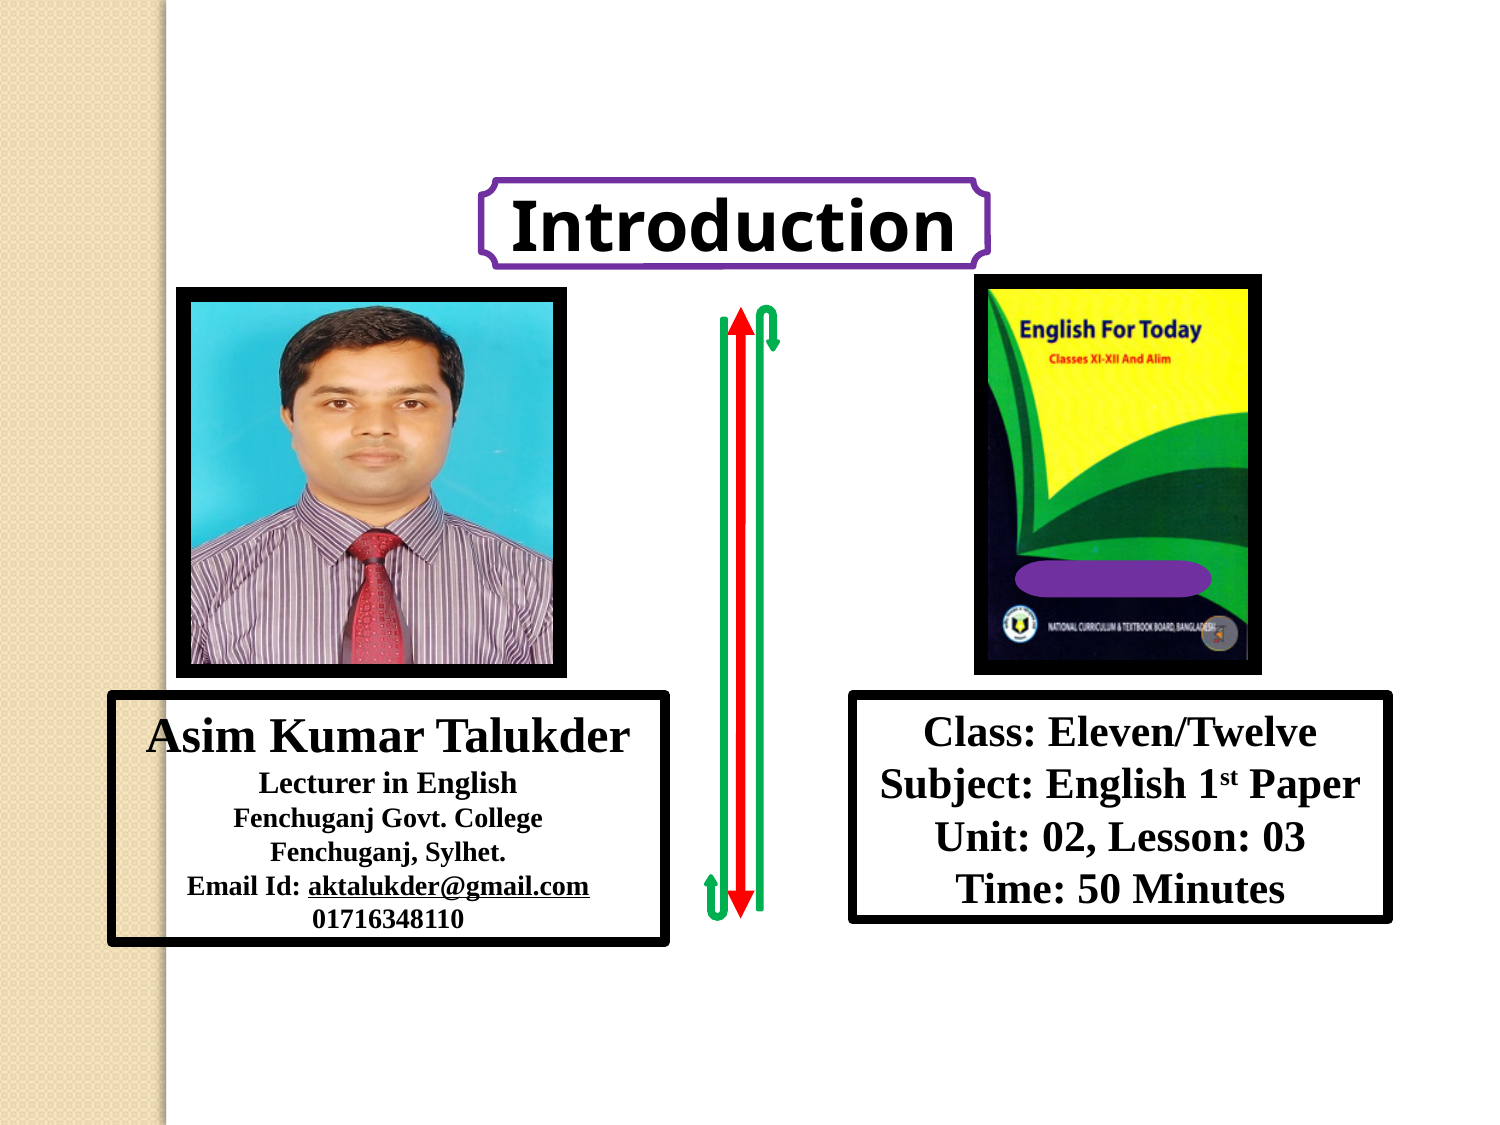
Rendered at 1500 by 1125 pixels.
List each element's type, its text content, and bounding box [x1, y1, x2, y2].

picture [190, 301, 554, 665]
text_box Asim Kumar Talukder Lecturer in English Fenchuganj Govt. College Fenchuganj, Sylhet. Email Id: aktalukder@gmail.com 01716348110 [111, 694, 665, 942]
text_box Class: Eleven/Twelve Subject: English 1st Paper Unit: 02, Lesson: 03 Time: 50 Minutes [852, 694, 1389, 920]
text_box [755, 304, 780, 912]
text_box [704, 316, 728, 921]
text_box Introduction [481, 180, 988, 267]
picture [988, 288, 1248, 661]
